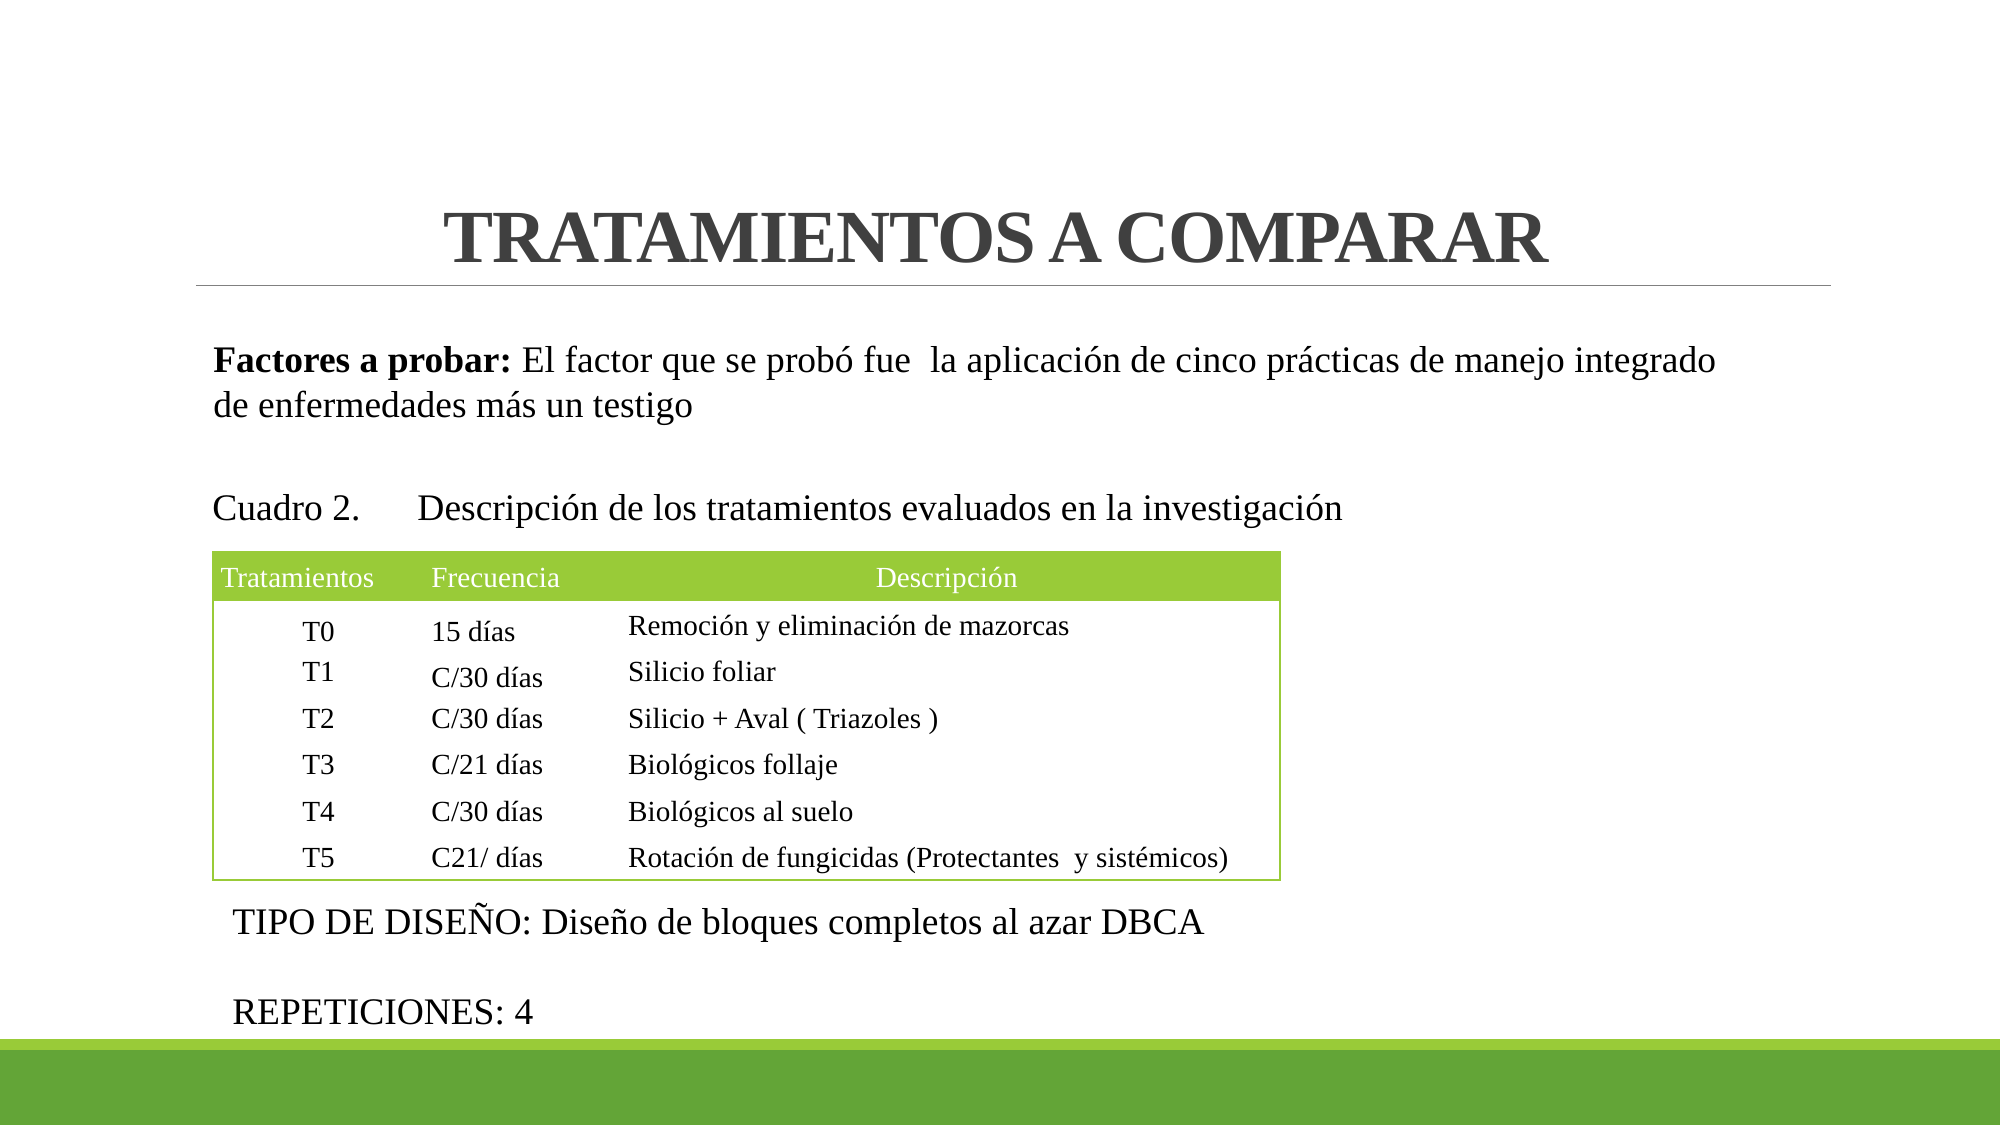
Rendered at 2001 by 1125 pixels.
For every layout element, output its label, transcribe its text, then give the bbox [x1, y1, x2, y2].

table_cell T4 [214, 787, 424, 834]
table_cell T3 [214, 741, 424, 787]
text_box Factores a probar: El factor que se probó fue la aplicación de cinco prácticas de manejo integrado de enfermedades más un testigo [198, 327, 1767, 432]
table_cell C21/ días [424, 834, 621, 879]
table_cell T5 [214, 834, 424, 879]
table_header Frecuencia [424, 553, 621, 601]
table_cell Silicio foliar [621, 648, 1279, 694]
table_cell T2 [214, 694, 424, 741]
text_box TIPO DE DISEÑO: Diseño de bloques completos al azar DBCA REPETICIONES: 4 [217, 889, 1221, 1040]
table_header Descripción [621, 553, 1279, 601]
table_cell Rotación de fungicidas (Protectantes y sistémicos) [621, 834, 1279, 879]
table_cell C/30 días [424, 648, 621, 694]
table_cell C/30 días [424, 787, 621, 834]
table_cell Biológicos follaje [621, 741, 1279, 787]
table_cell 15 días [424, 601, 621, 648]
title TRATAMIENTOS A COMPARAR [180, 47, 1830, 285]
table_cell Remoción y eliminación de mazorcas [621, 601, 1279, 648]
table_cell C/21 días [424, 741, 621, 787]
table_cell Silicio + Aval ( Triazoles ) [621, 694, 1279, 741]
text_box Cuadro 2. Descripción de los tratamientos evaluados en la investigación [197, 475, 1369, 535]
table_cell T1 [214, 648, 424, 694]
table_cell C/30 días [424, 694, 621, 741]
table_header Tratamientos [214, 553, 424, 601]
table_cell T0 [214, 601, 424, 648]
table_cell Biológicos al suelo [621, 787, 1279, 834]
